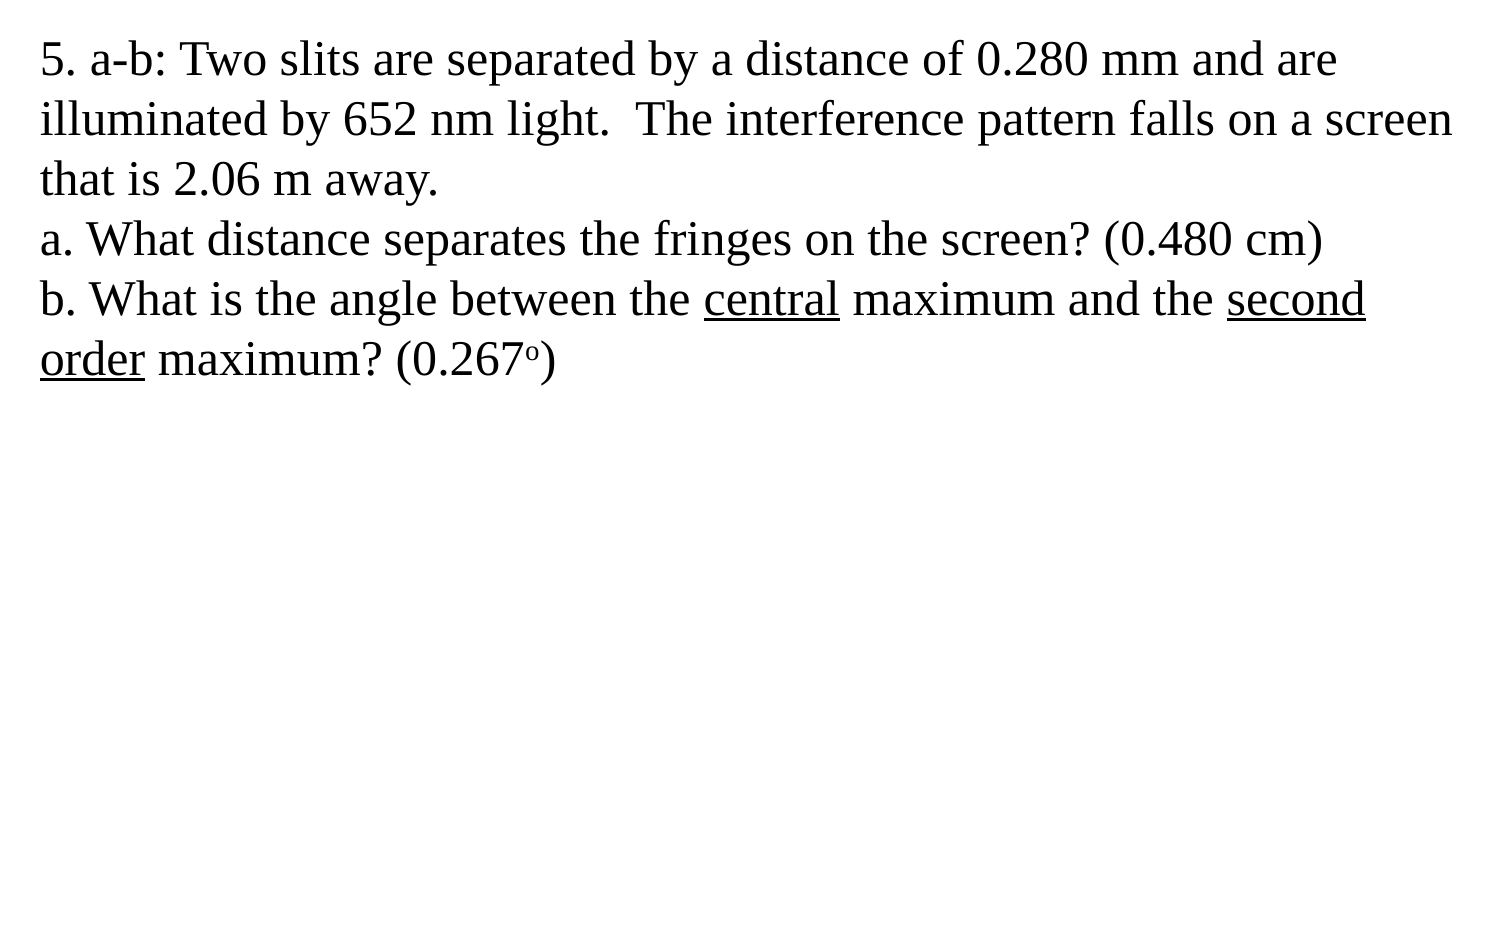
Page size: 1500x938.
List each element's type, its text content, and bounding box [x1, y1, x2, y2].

text_box 5. a-b: Two slits are separated by a distance of 0.280 mm and are illuminated by 652 nm light. The interference pattern falls on a screen that is 2.06 m away. a. What distance separates the fringes on the screen? (0.480 cm) b. What is the angle between the central maximum and the second order maximum? (0.267o) [24, 17, 1475, 453]
